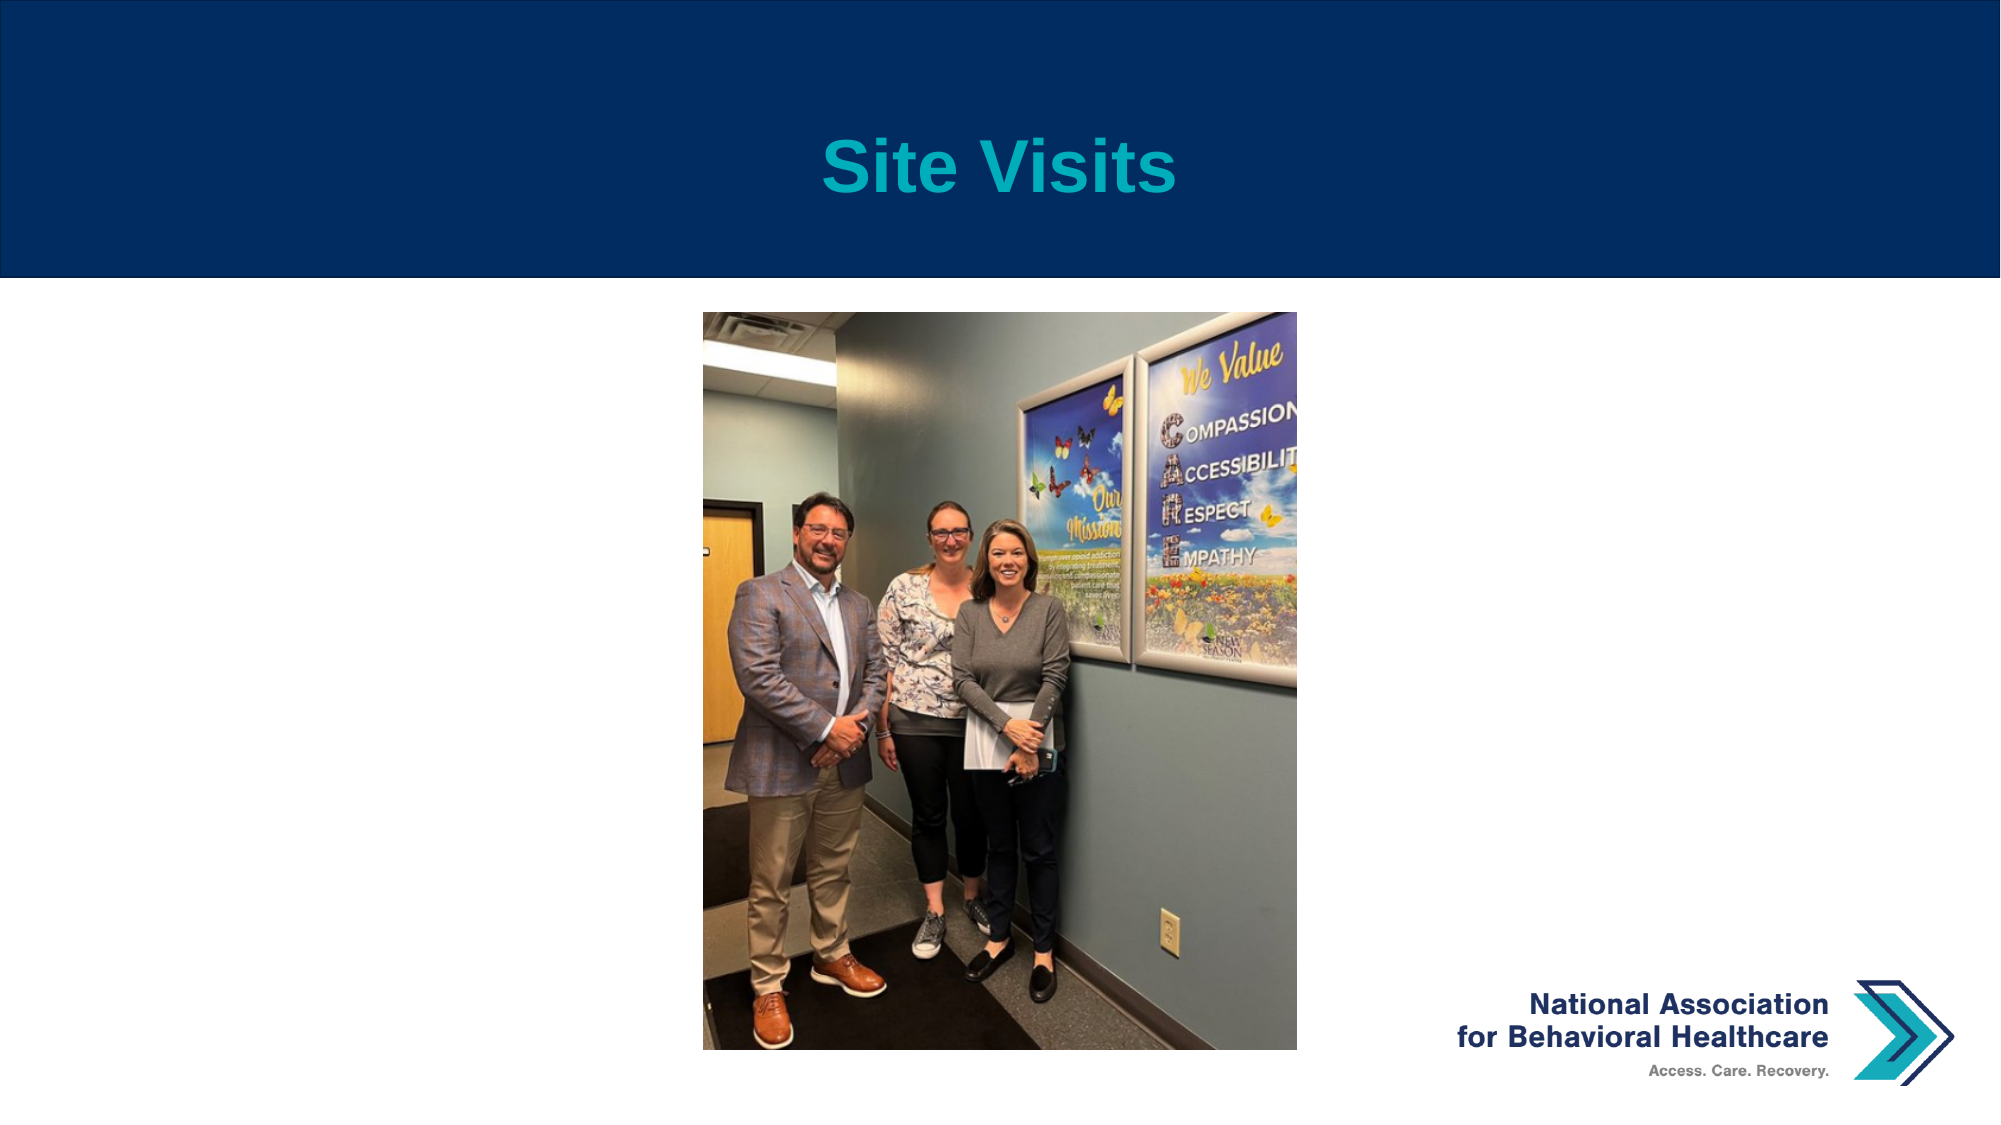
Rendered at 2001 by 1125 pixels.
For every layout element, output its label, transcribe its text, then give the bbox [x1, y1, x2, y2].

title Site Visits [137, 59, 1863, 278]
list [703, 312, 1297, 1050]
